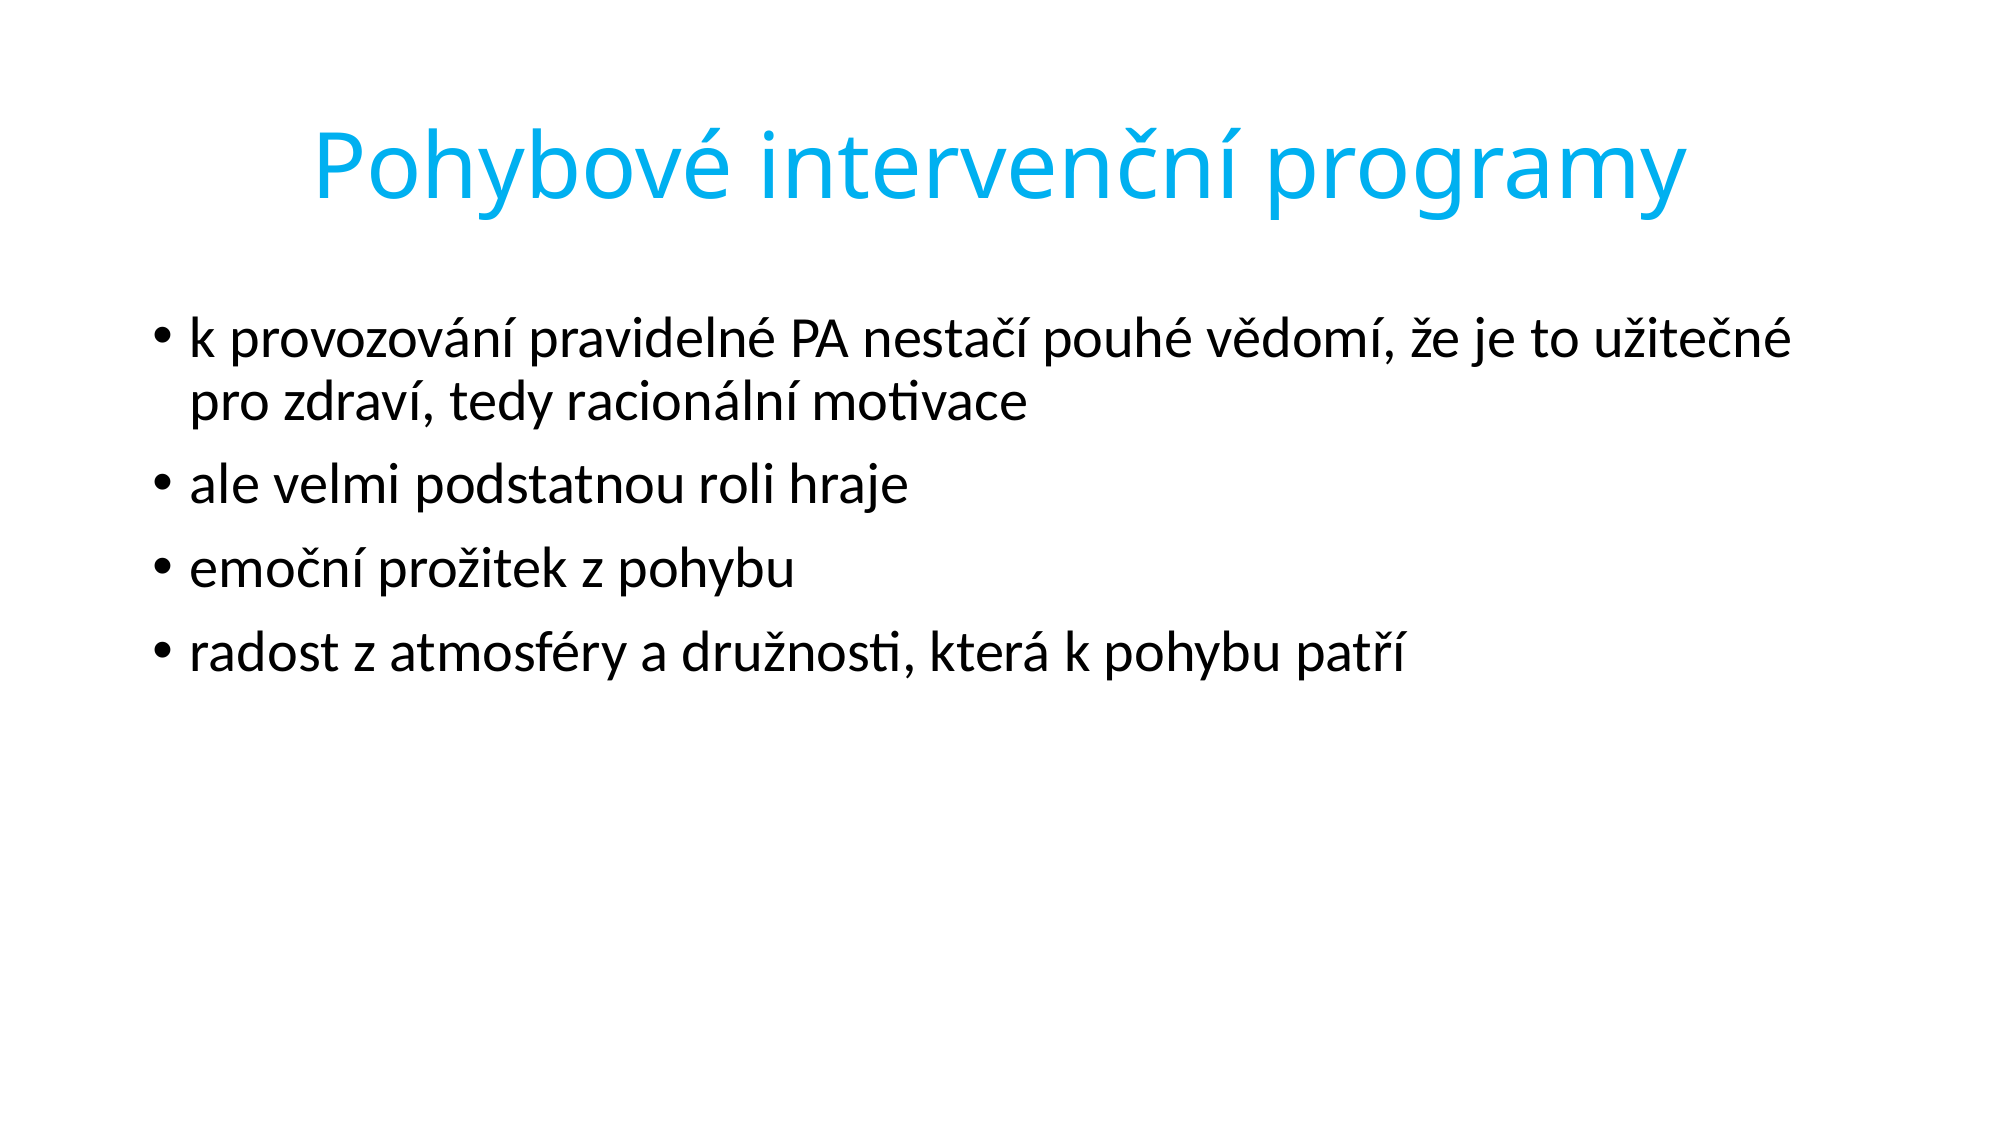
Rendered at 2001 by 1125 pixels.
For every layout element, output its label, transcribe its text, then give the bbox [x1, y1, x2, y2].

list k provozování pravidelné PA nestačí pouhé vědomí, že je to užitečné pro zdraví, tedy racionální motivace ale velmi podstatnou roli hraje emoční prožitek z pohybu radost z atmosféry a družnosti, která k pohybu patří [137, 299, 1863, 1014]
title Pohybové intervenční programy [137, 59, 1863, 278]
